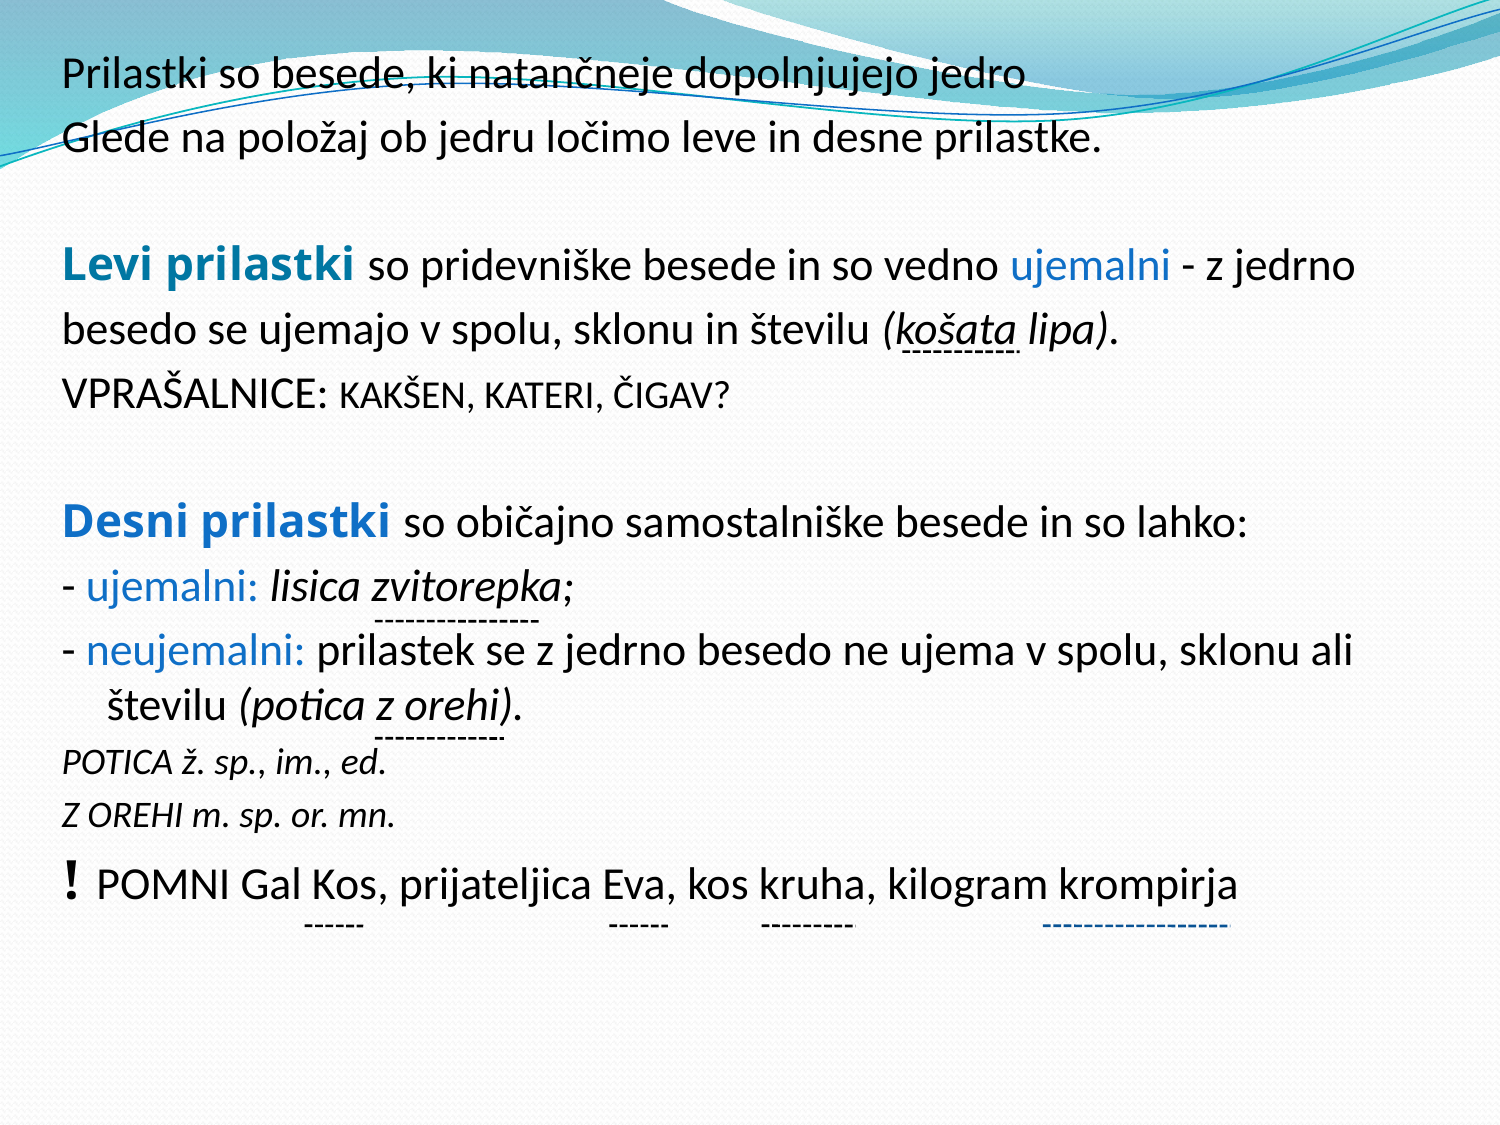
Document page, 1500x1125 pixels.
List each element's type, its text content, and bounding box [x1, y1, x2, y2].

list Prilastki so besede, ki natančneje dopolnjujejo jedro Glede na položaj ob jedru ločimo leve in desne prilastke. Levi prilastki so pridevniške besede in so vedno ujemalni - z jedrno besedo se ujemajo v spolu, sklonu in številu (košata lipa). VPRAŠALNICE: KAKŠEN, KATERI, ČIGAV? Desni prilastki so običajno samostalniške besede in so lahko: - ujemalni: lisica zvitorepka; - neujemalni: prilastek se z jedrno besedo ne ujema v spolu, sklonu ali številu (potica z orehi). POTICA ž. sp., im., ed. Z OREHI m. sp. or. mn. ! POMNI Gal Kos, prijateljica Eva, kos kruha, kilogram krompirja [46, 35, 1454, 1079]
